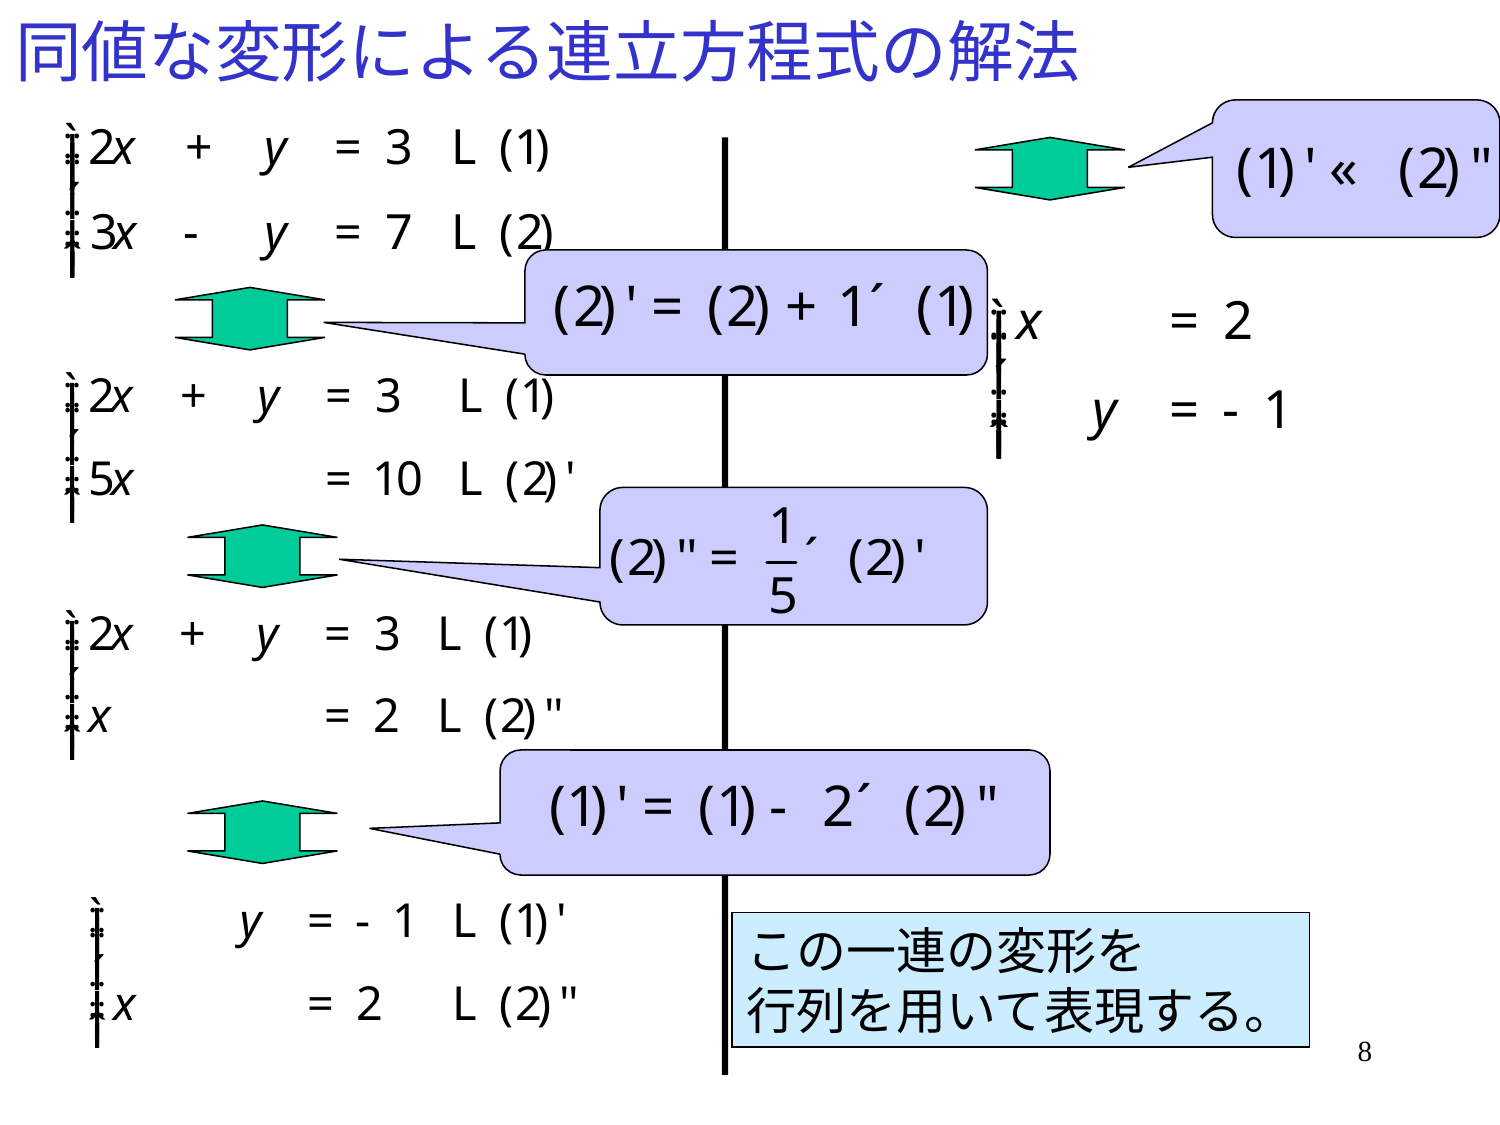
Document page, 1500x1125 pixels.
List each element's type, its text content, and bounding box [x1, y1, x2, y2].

text_box [187, 800, 338, 864]
text_box [339, 509, 600, 603]
text_box [566, 249, 988, 276]
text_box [62, 362, 583, 535]
text_box [323, 299, 548, 360]
text_box [174, 299, 325, 350]
text_box [974, 137, 1125, 200]
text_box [549, 274, 987, 351]
text_box [369, 749, 1051, 876]
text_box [62, 112, 563, 291]
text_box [545, 774, 1005, 851]
text_box この一連の変形を 行列を用いて表現する。 [731, 912, 1310, 1048]
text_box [87, 887, 585, 1060]
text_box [987, 287, 1295, 473]
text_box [605, 499, 932, 626]
text_box [1128, 99, 1500, 238]
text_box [62, 599, 571, 773]
title 同値な変形による連立方程式の解法 [0, 0, 1126, 101]
text_box [584, 359, 982, 376]
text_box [1232, 137, 1500, 213]
slide_number 8 [1074, 1024, 1388, 1101]
text_box [601, 487, 988, 625]
text_box [187, 544, 338, 588]
